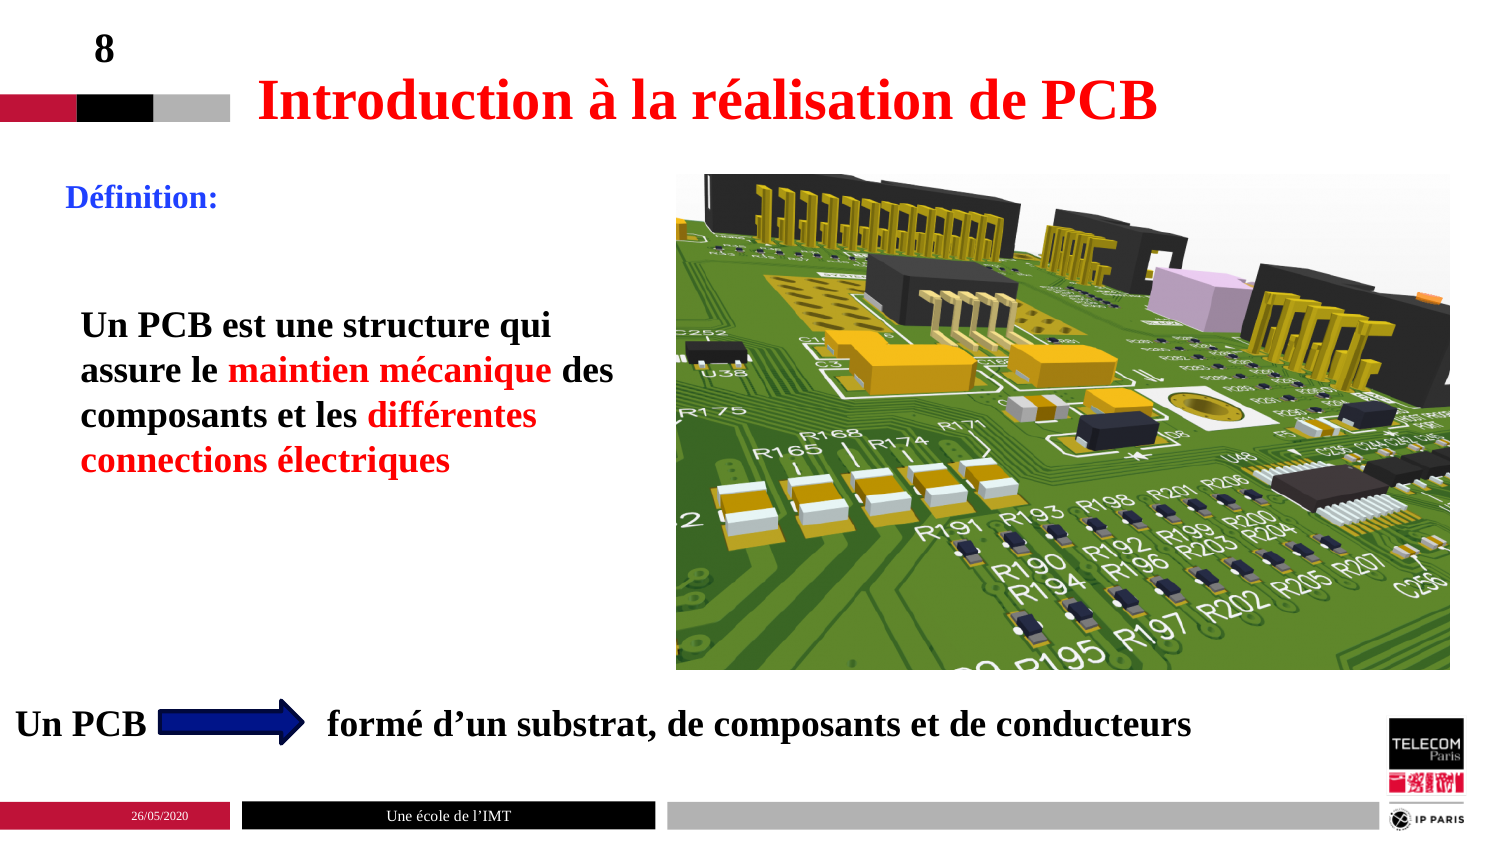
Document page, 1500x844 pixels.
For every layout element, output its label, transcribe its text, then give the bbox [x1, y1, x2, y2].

text_box Un PCB formé d’un substrat, de composants et de conducteurs [0, 691, 1284, 752]
text_box Définition: [50, 167, 744, 223]
picture [676, 173, 1450, 670]
slide_number 8 [44, 13, 165, 78]
text_box Introduction à la réalisation de PCB [242, 0, 1500, 139]
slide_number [88, 801, 232, 830]
text_box Un PCB est une structure qui assure le maintien mécanique des composants et les différentes connections électriques [65, 292, 641, 488]
picture [1380, 709, 1473, 840]
